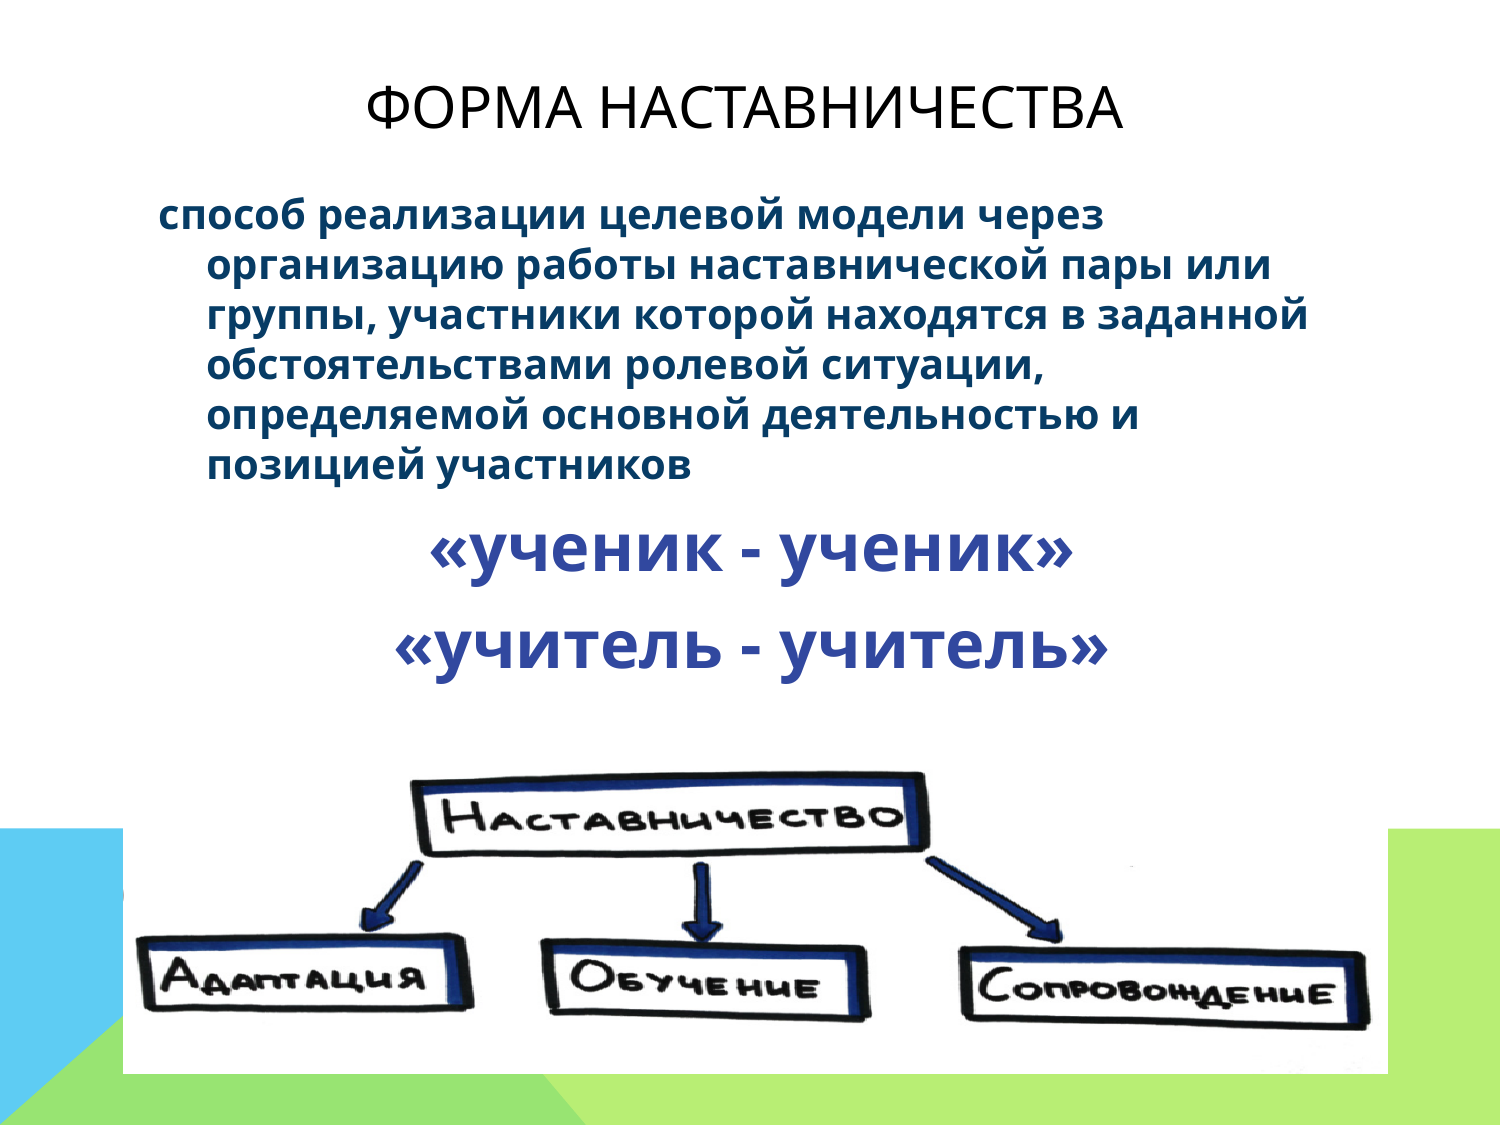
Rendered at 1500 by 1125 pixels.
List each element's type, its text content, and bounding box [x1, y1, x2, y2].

title Форма наставничества [135, 60, 1369, 150]
list способ реализации целевой модели через организацию работы наставнической пары или группы, участники которой находятся в заданной обстоятельствами ролевой ситуации, определяемой основной деятельностью и позицией участников «ученик - ученик» «учитель - учитель» «студент - ученик» [135, 180, 1369, 693]
picture [123, 715, 1389, 1075]
